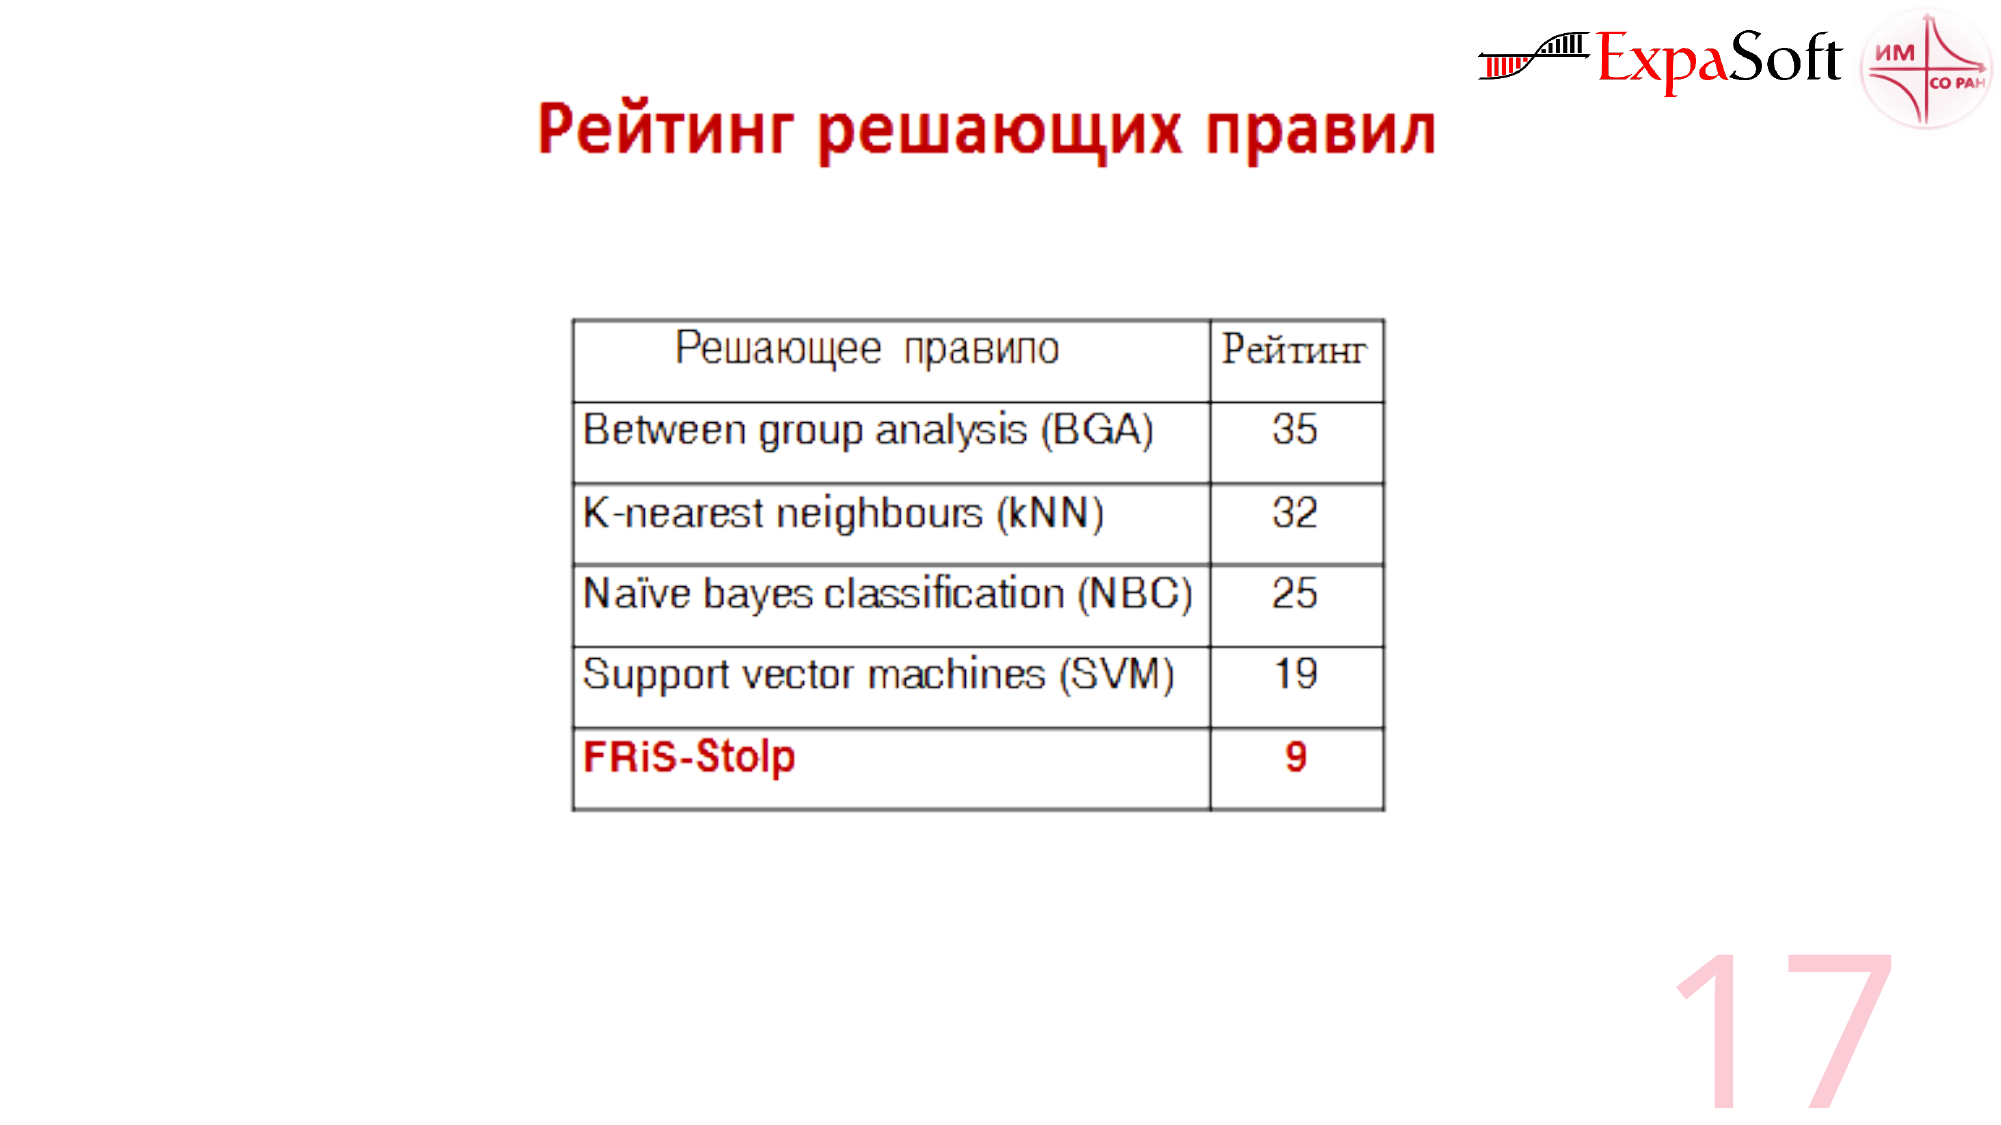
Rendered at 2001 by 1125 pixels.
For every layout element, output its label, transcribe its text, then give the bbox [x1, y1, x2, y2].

picture [1615, 30, 1844, 98]
slide_number 17 [1437, 963, 1918, 1125]
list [361, 0, 1615, 1036]
